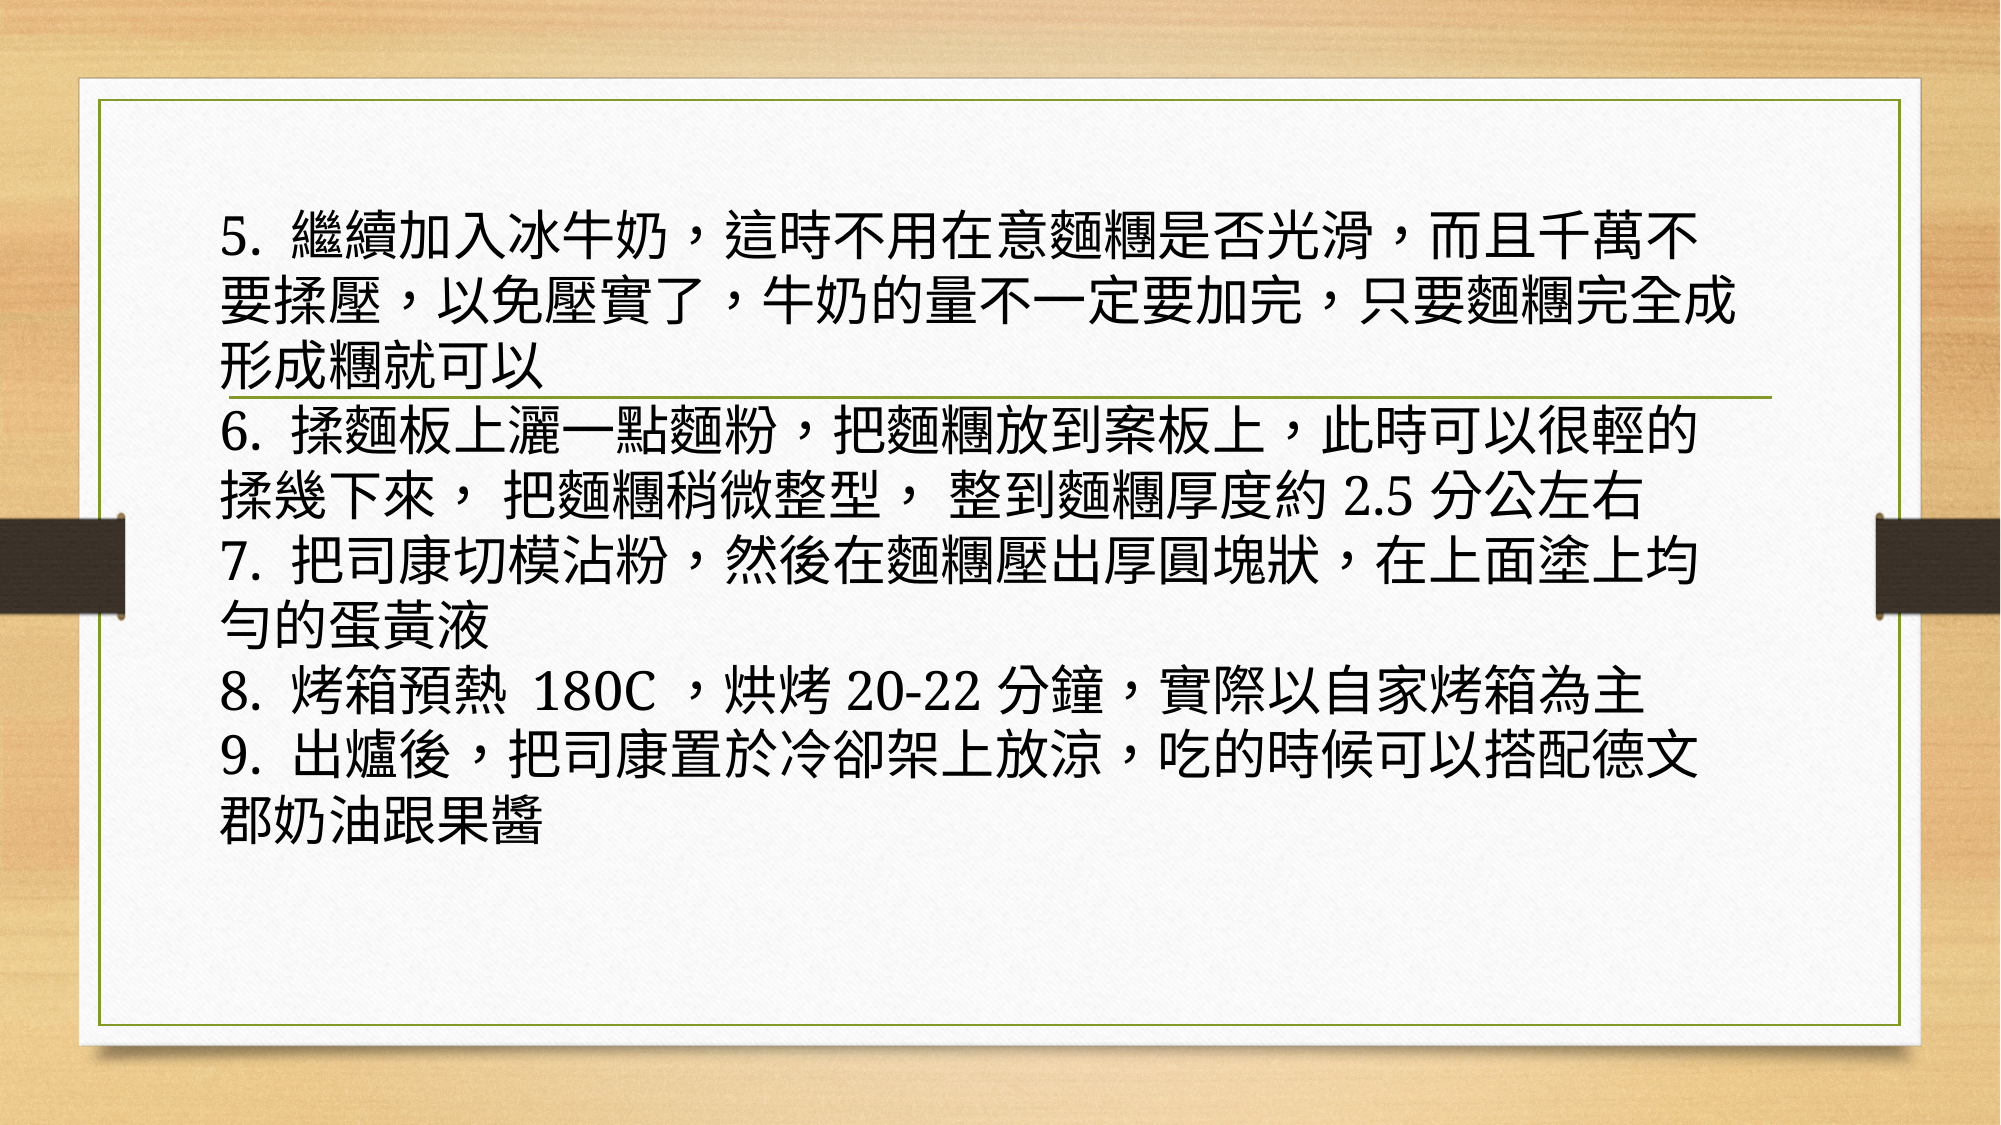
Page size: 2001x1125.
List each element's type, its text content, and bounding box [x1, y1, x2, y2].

text_box 5. 繼續加入冰牛奶，這時不用在意麵糰是否光滑，而且千萬不要揉壓，以免壓實了，牛奶的量不一定要加完，只要麵糰完全成形成糰就可以 6. 揉麵板上灑一點麵粉，把麵糰放到案板上，此時可以很輕的揉幾下來， 把麵糰稍微整型， 整到麵糰厚度約2.5分公左右 7. 把司康切模沾粉，然後在麵糰壓出厚圓塊狀，在上面塗上均勻的蛋黃液 8. 烤箱預熱 180C，烘烤20-22分鐘，實際以自家烤箱為主 9. 出爐後，把司康置於冷卻架上放涼，吃的時候可以搭配德文郡奶油跟果醬 [204, 193, 1761, 859]
picture [0, 0, 2001, 1125]
